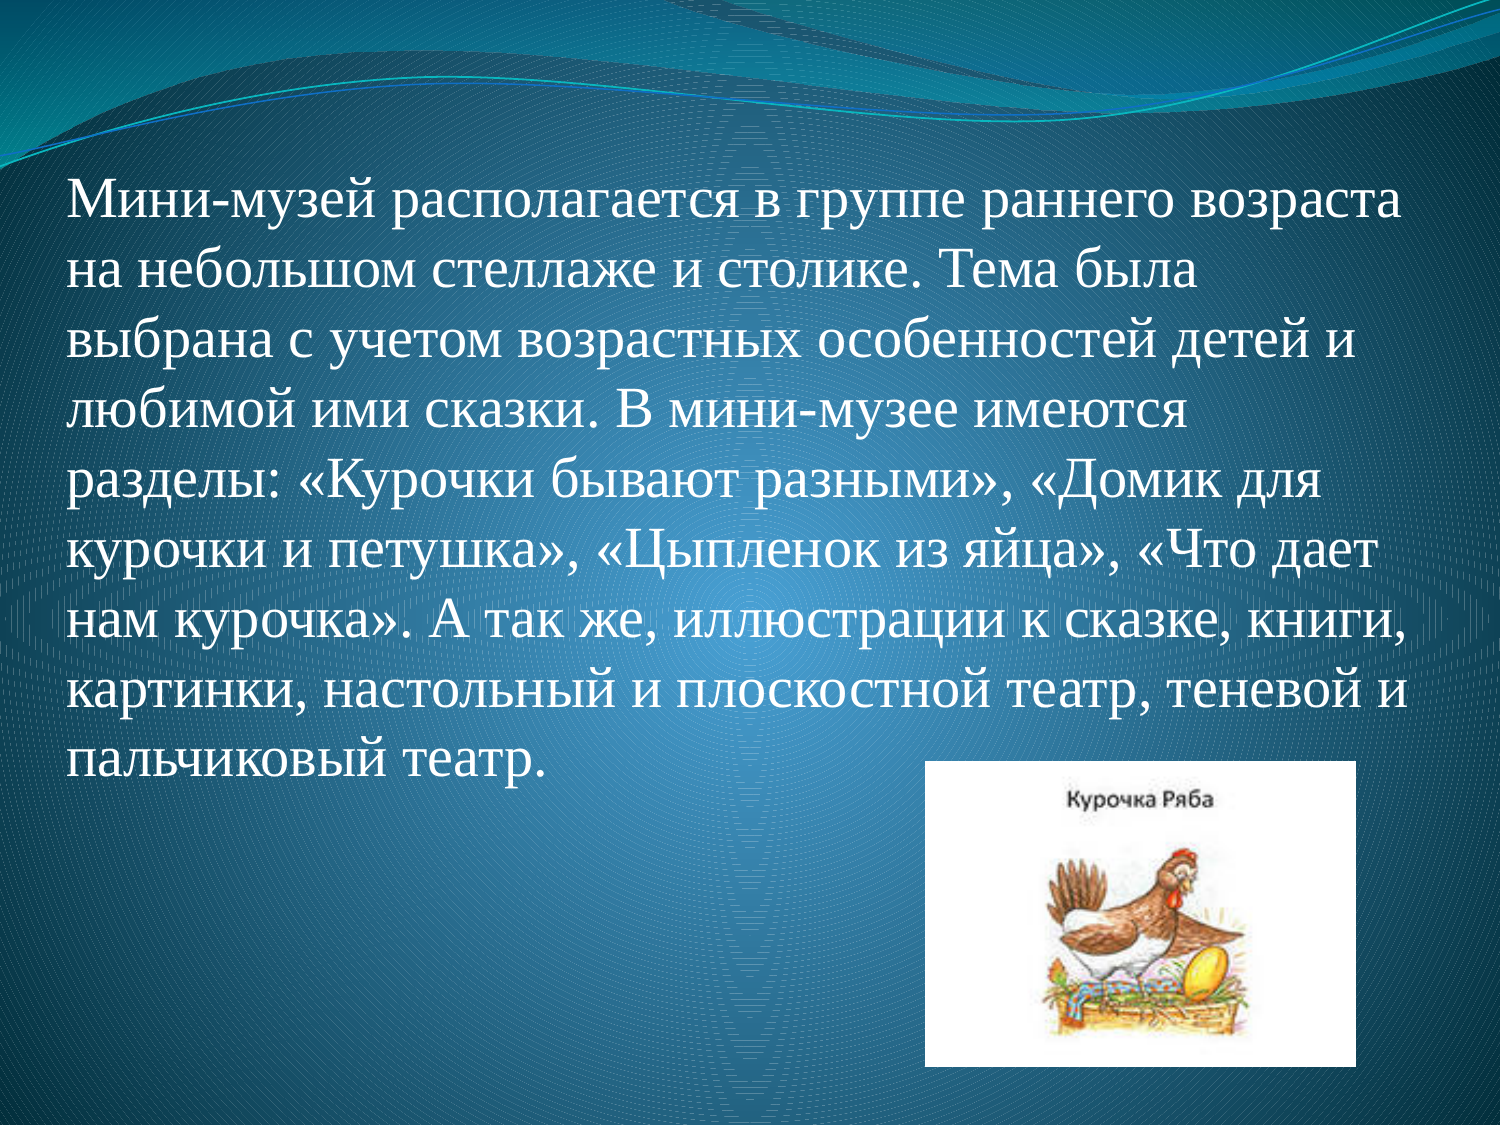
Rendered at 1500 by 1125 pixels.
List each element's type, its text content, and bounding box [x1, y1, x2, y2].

list Мини-музей располагается в группе раннего возраста на небольшом стеллаже и столике. Тема была выбрана с учетом возрастных особенностей детей и любимой ими сказки. В мини-музее имеются разделы: «Курочки бывают разными», «Домик для курочки и петушка», «Цыпленок из яйца», «Что дает нам курочка». А так же, иллюстрации к сказке, книги, картинки, настольный и плоскостной театр, теневой и пальчиковый театр. [58, 152, 1418, 1055]
picture [925, 761, 1356, 1067]
